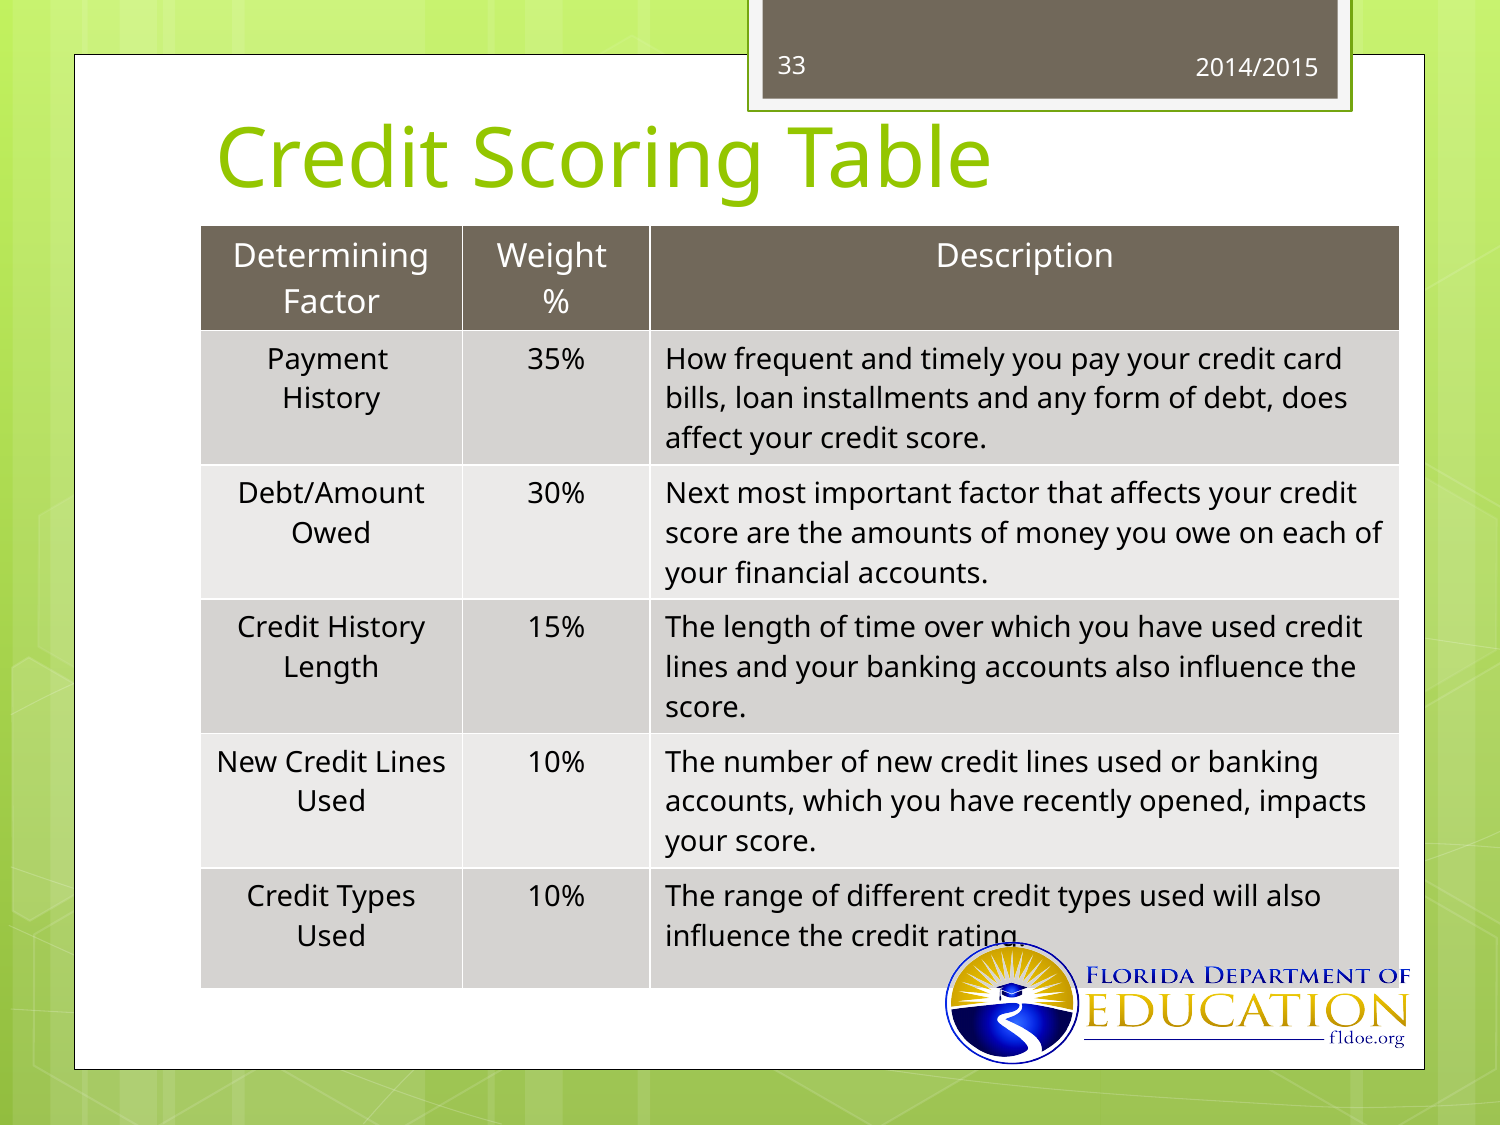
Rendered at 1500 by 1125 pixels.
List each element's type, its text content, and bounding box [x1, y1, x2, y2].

title Credit Scoring Table [200, 56, 1338, 212]
slide_number 33 [762, 36, 982, 97]
table_header Determining Factor [201, 226, 462, 330]
table_cell How frequent and timely you pay your credit card bills, loan installments and any form of debt, does affect your credit score. [651, 331, 1399, 464]
table_cell Credit Types Used [201, 869, 462, 988]
slide_number 2014/2015 [983, 36, 1334, 97]
table_cell 35% [463, 331, 649, 464]
table_cell 30% [463, 466, 649, 598]
table_header Weight % [463, 226, 649, 330]
table_cell 10% [463, 734, 649, 867]
table_cell 15% [463, 600, 649, 733]
table_cell Next most important factor that affects your credit score are the amounts of money you owe on each of your financial accounts. [651, 466, 1399, 598]
table_cell 10% [463, 869, 649, 988]
table_cell The length of time over which you have used credit lines and your banking accounts also influence the score. [651, 600, 1399, 733]
table_header Description [651, 226, 1399, 330]
picture [912, 916, 1443, 1090]
table_cell Payment History [201, 331, 462, 464]
table_cell The number of new credit lines used or banking accounts, which you have recently opened, impacts your score. [651, 734, 1399, 867]
table_cell Debt/Amount Owed [201, 466, 462, 598]
table_cell New Credit Lines Used [201, 734, 462, 867]
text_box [0, 0, 188, 1125]
table_cell The range of different credit types used will also influence the credit rating. [651, 869, 1399, 988]
table_cell Credit History Length [201, 600, 462, 733]
